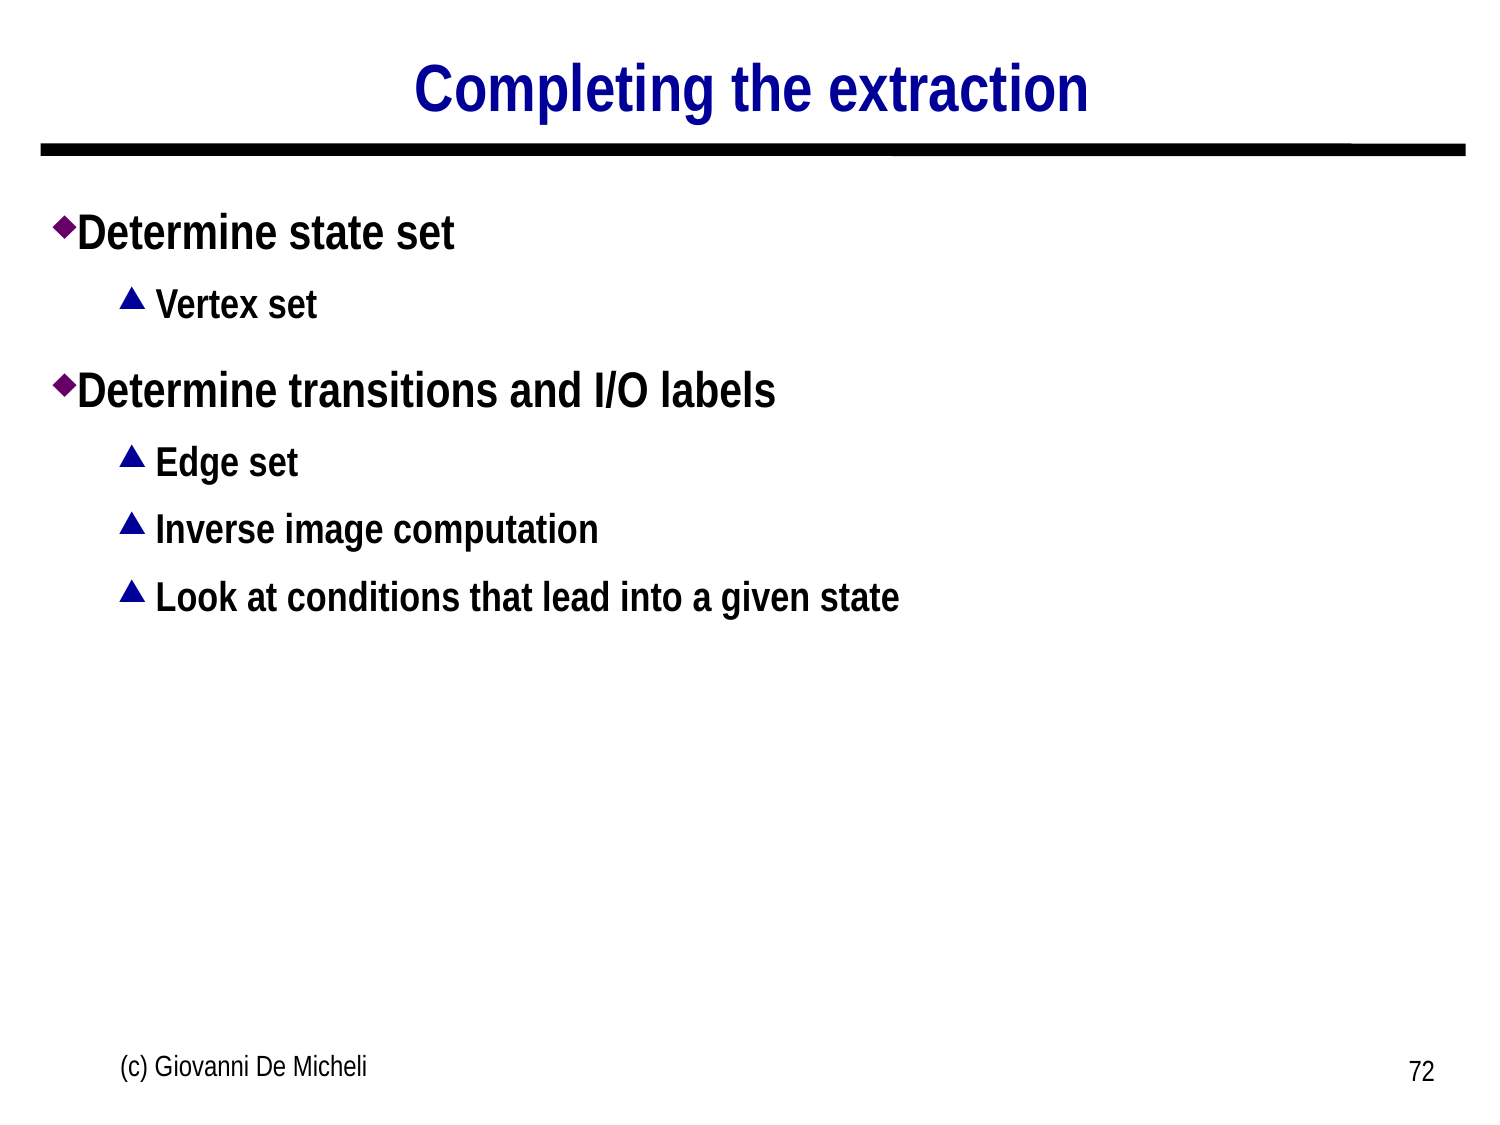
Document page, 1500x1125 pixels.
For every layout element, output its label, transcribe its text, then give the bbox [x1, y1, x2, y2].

list Determine state set Vertex set Determine transitions and I/O labels Edge set Inverse image computation Look at conditions that lead into a given state [37, 177, 979, 1032]
slide_number 72 [1100, 1044, 1450, 1123]
footer (c) Giovanni De Micheli [6, 1040, 482, 1119]
title Completing the extraction [39, 33, 1467, 146]
